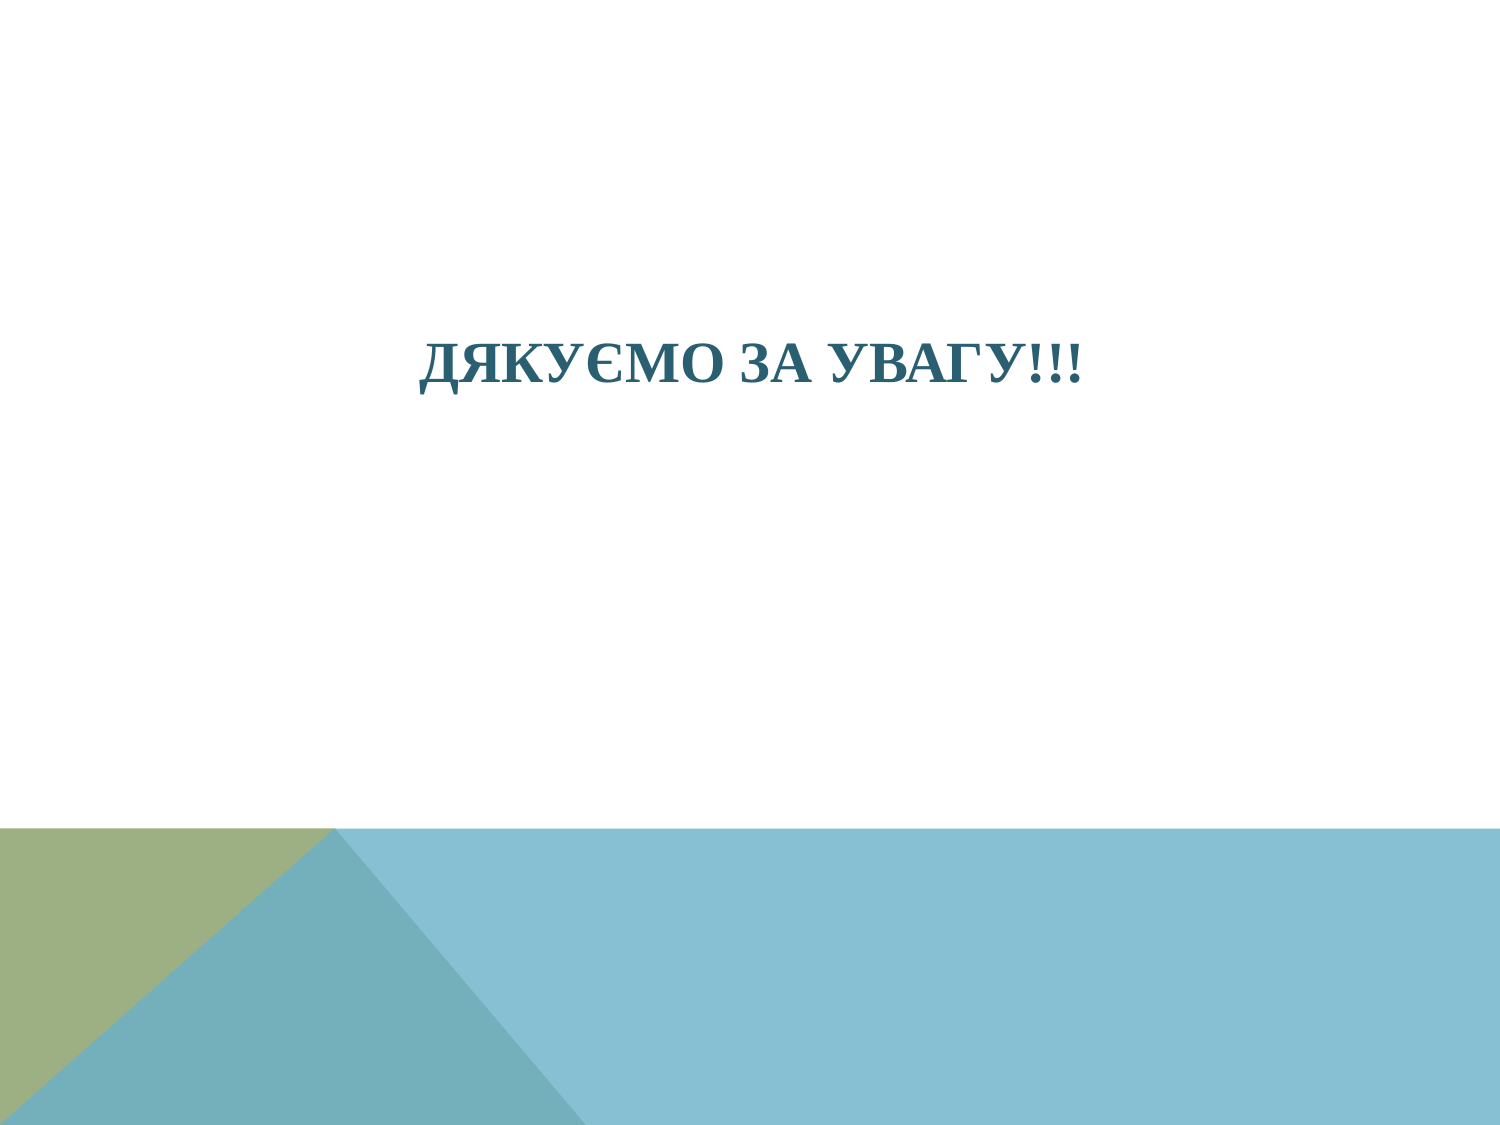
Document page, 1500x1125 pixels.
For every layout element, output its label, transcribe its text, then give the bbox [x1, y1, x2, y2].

title ДякуЄМО за увагу!!! [135, 314, 1370, 405]
